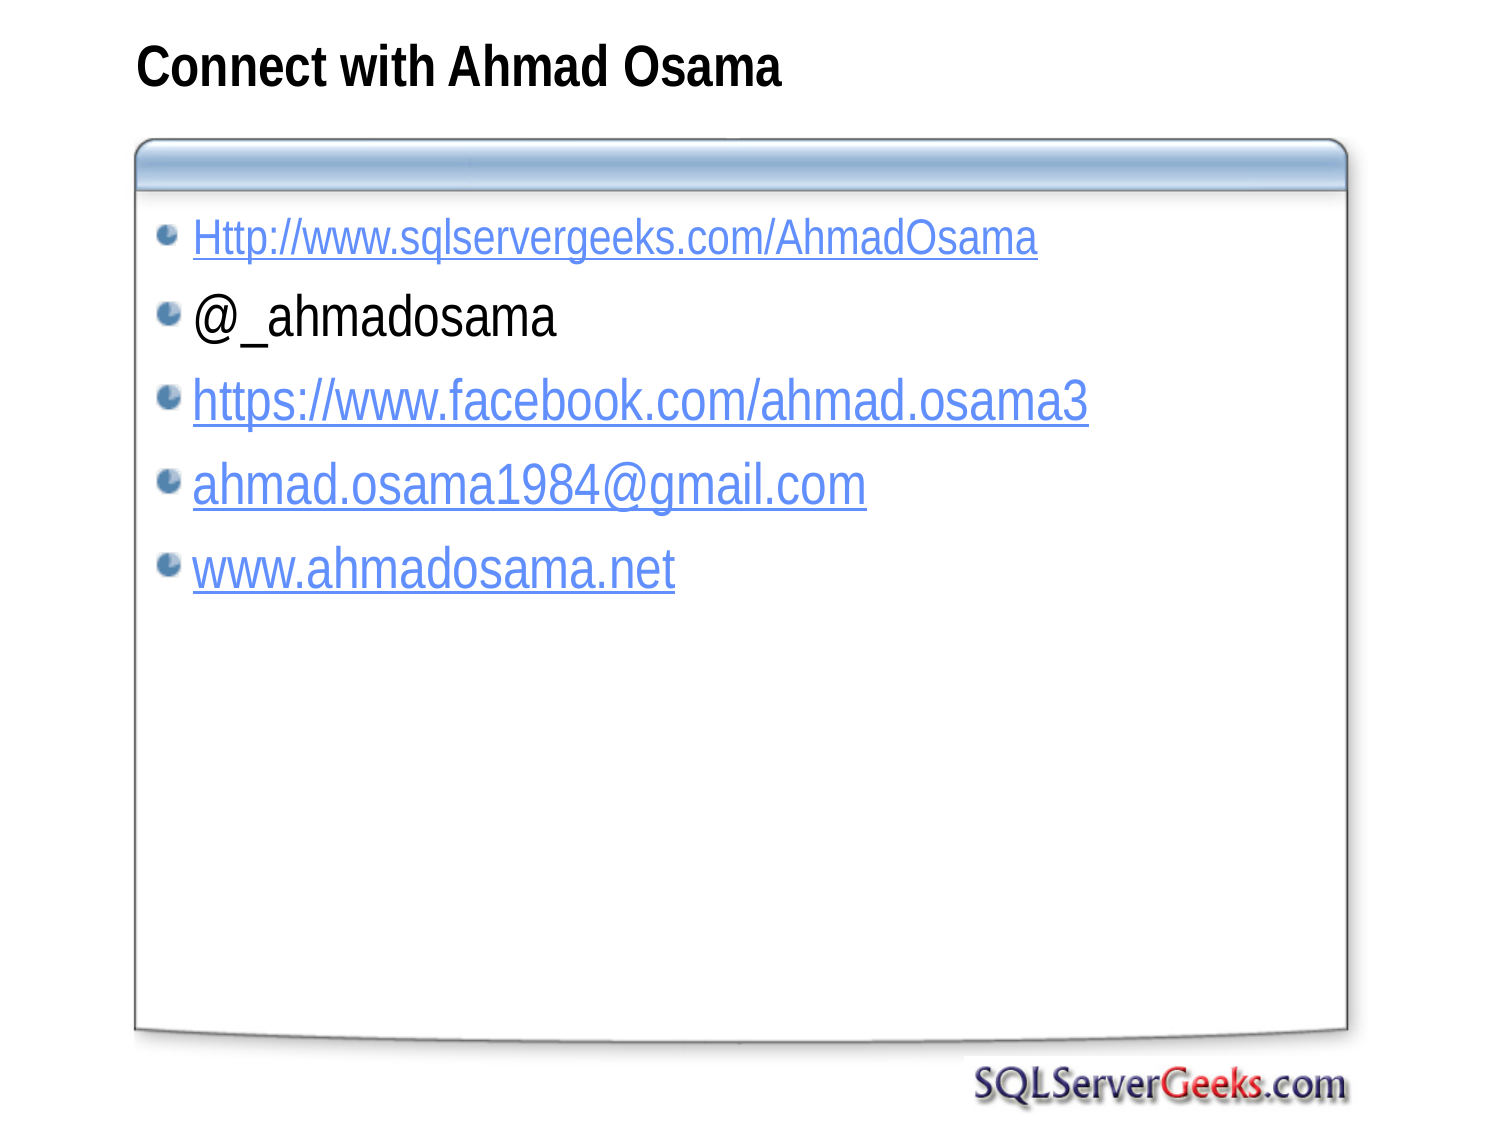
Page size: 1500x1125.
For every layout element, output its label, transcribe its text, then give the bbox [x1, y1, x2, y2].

picture [125, 137, 1422, 1114]
title Connect with Ahmad Osama [135, 0, 1351, 139]
list Http://www.sqlservergeeks.com/AhmadOsama @_ahmadosama https://www.facebook.com/ahmad.osama3 ahmad.osama1984@gmail.com www.ahmadosama.net [155, 211, 1329, 1008]
